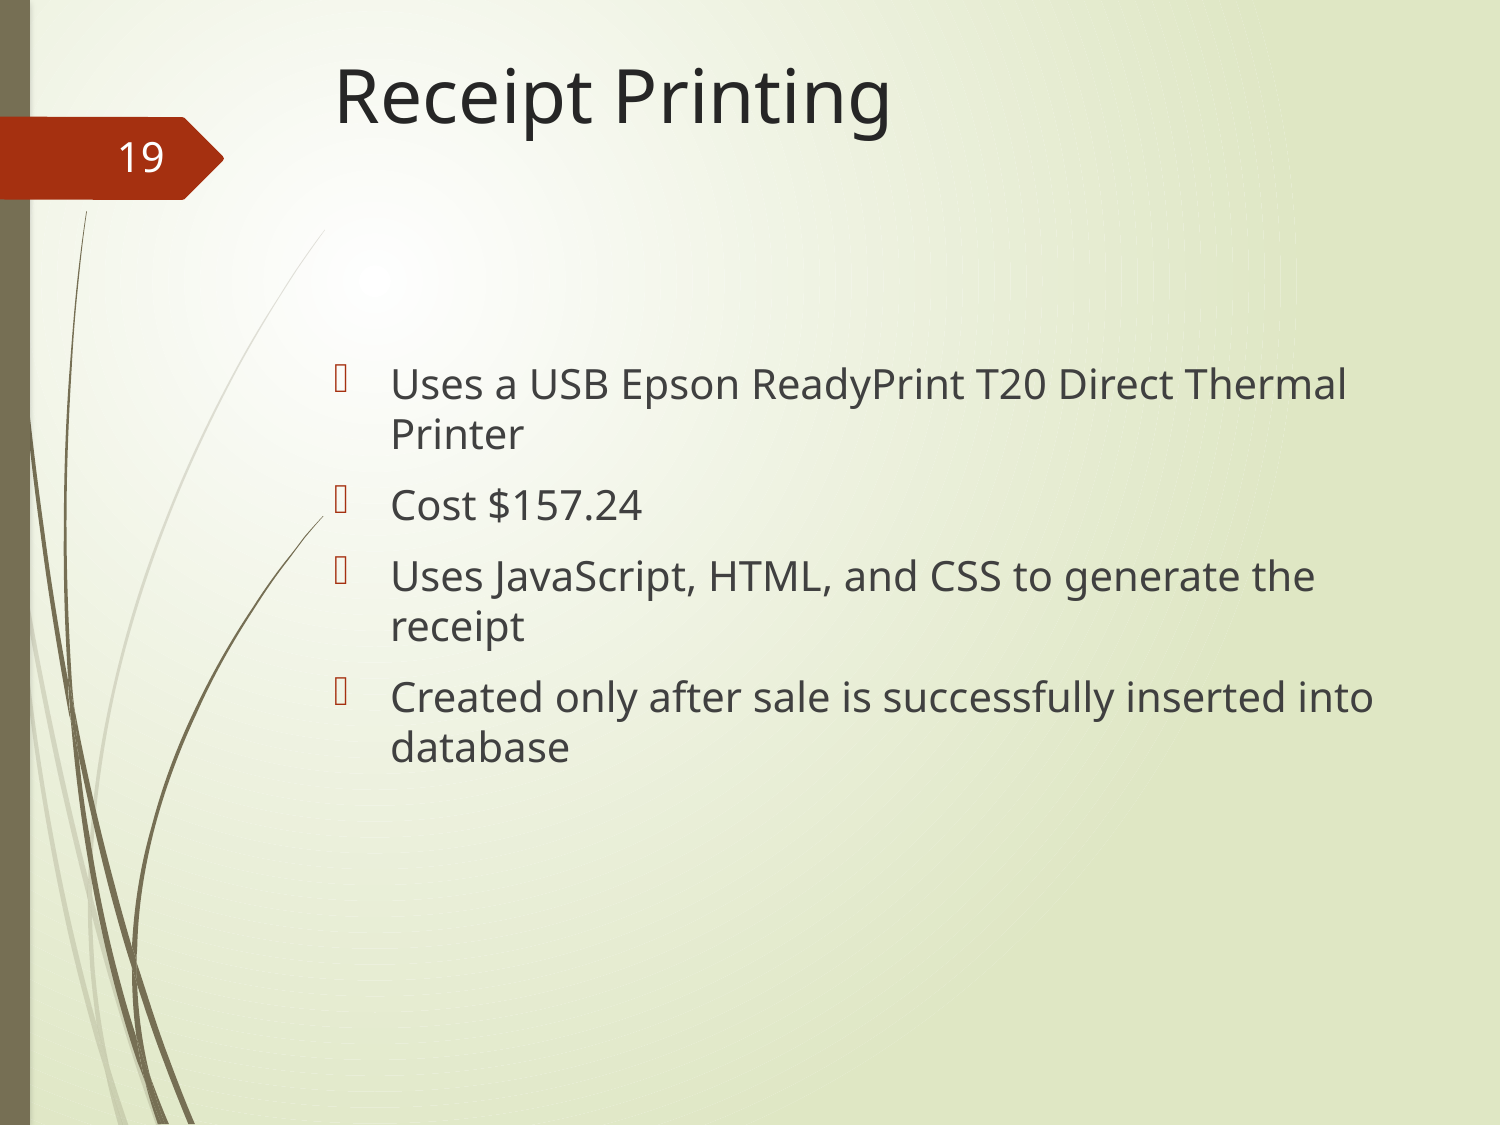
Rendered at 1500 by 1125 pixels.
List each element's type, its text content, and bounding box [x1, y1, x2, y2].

list Uses a USB Epson ReadyPrint T20 Direct Thermal Printer Cost $157.24 Uses JavaScript, HTML, and CSS to generate the receipt Created only after sale is successfully inserted into database [318, 350, 1400, 970]
title Receipt Printing [318, 41, 1400, 252]
slide_number 19 [83, 129, 180, 190]
